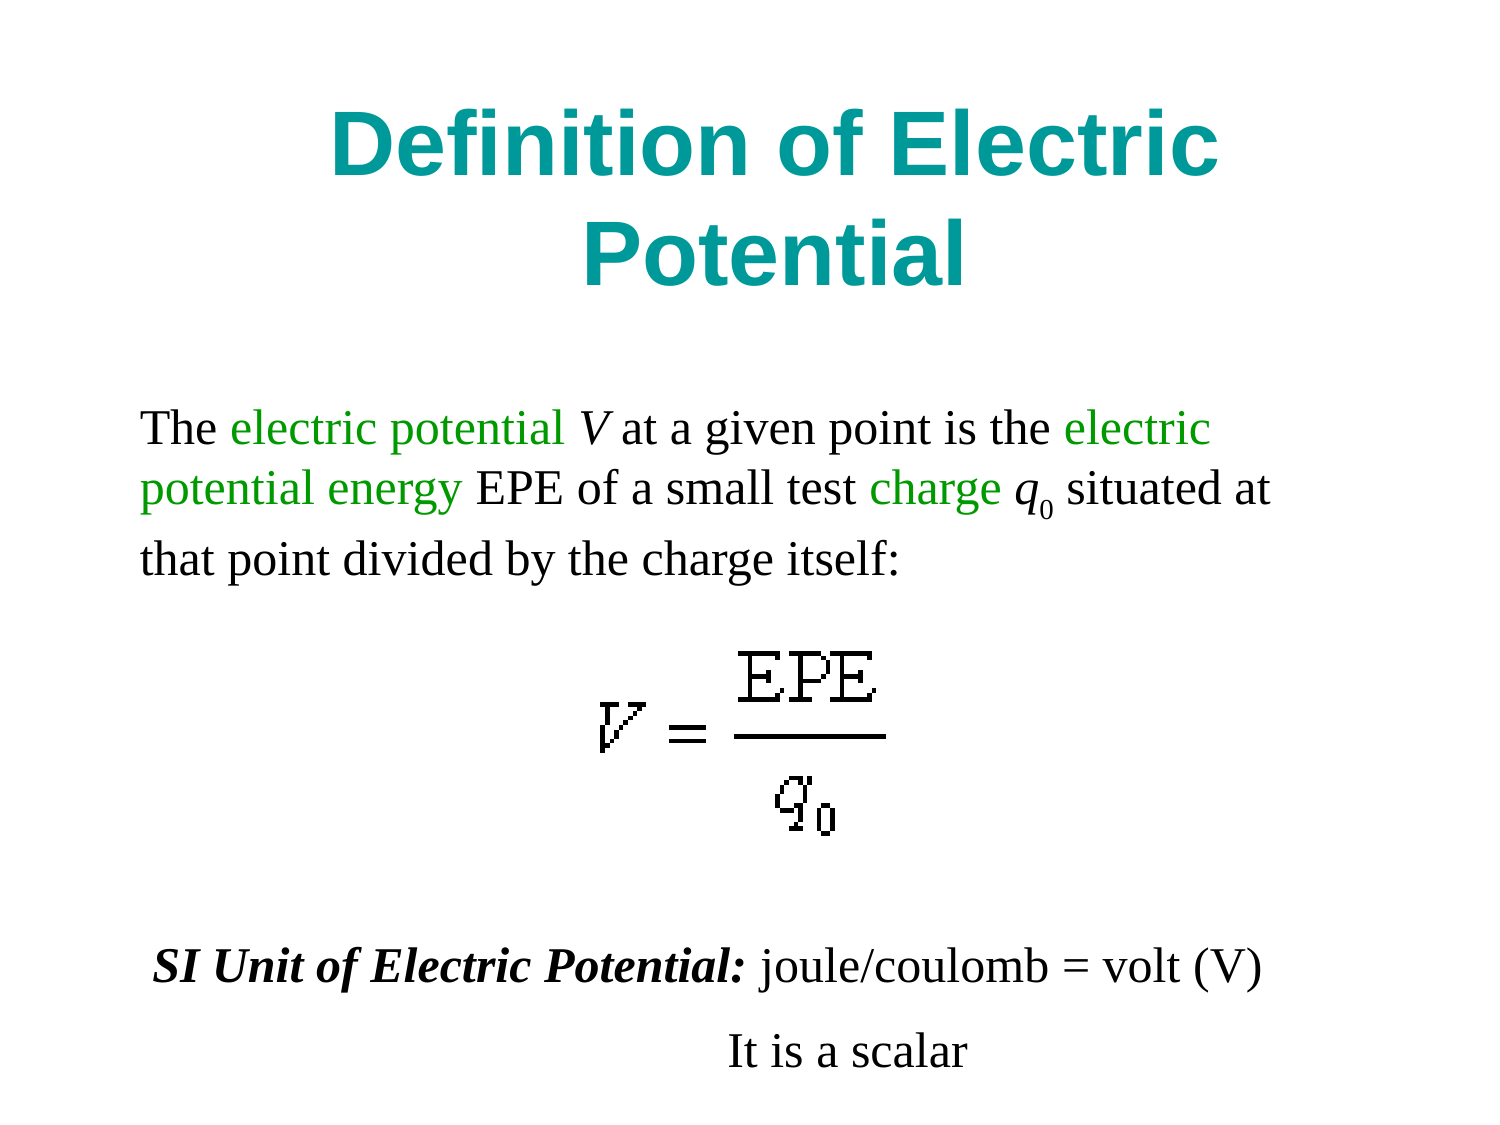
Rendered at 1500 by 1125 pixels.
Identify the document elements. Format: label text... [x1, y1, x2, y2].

text_box SI Unit of Electric Potential: joule/coulomb = volt (V) It is a scalar [137, 924, 1288, 1085]
picture [587, 624, 901, 851]
text_box The electric potential V at a given point is the electric potential energy EPE of a small test charge q0 situated at that point divided by the charge itself: [125, 387, 1300, 594]
title Definition of Electric Potential [112, 99, 1438, 288]
